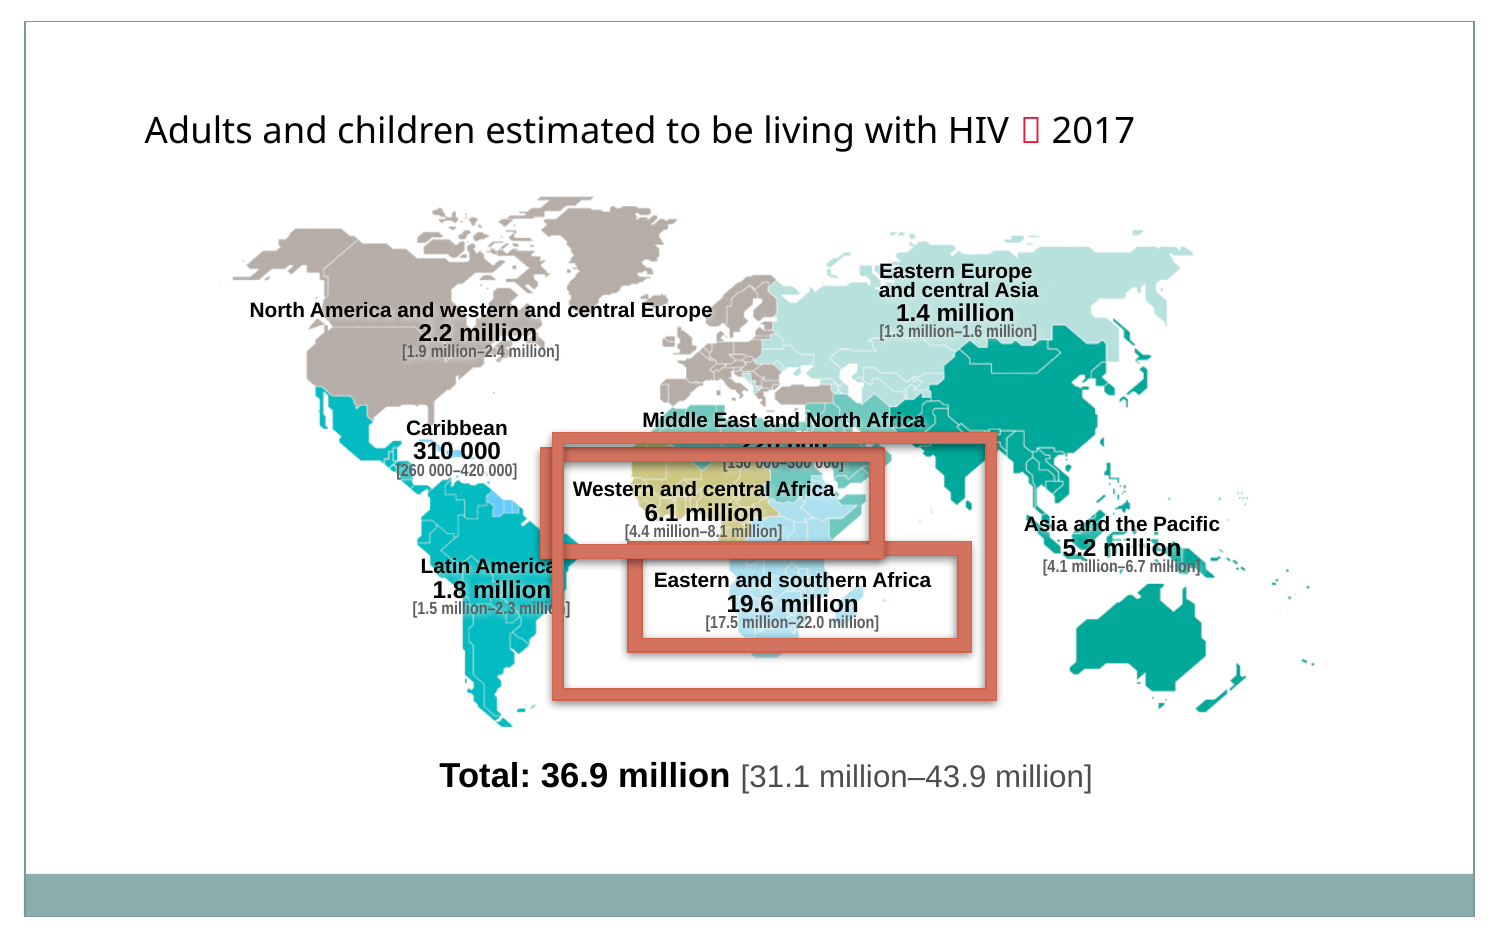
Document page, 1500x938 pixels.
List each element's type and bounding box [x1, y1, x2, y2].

text_box [129, 99, 1441, 803]
